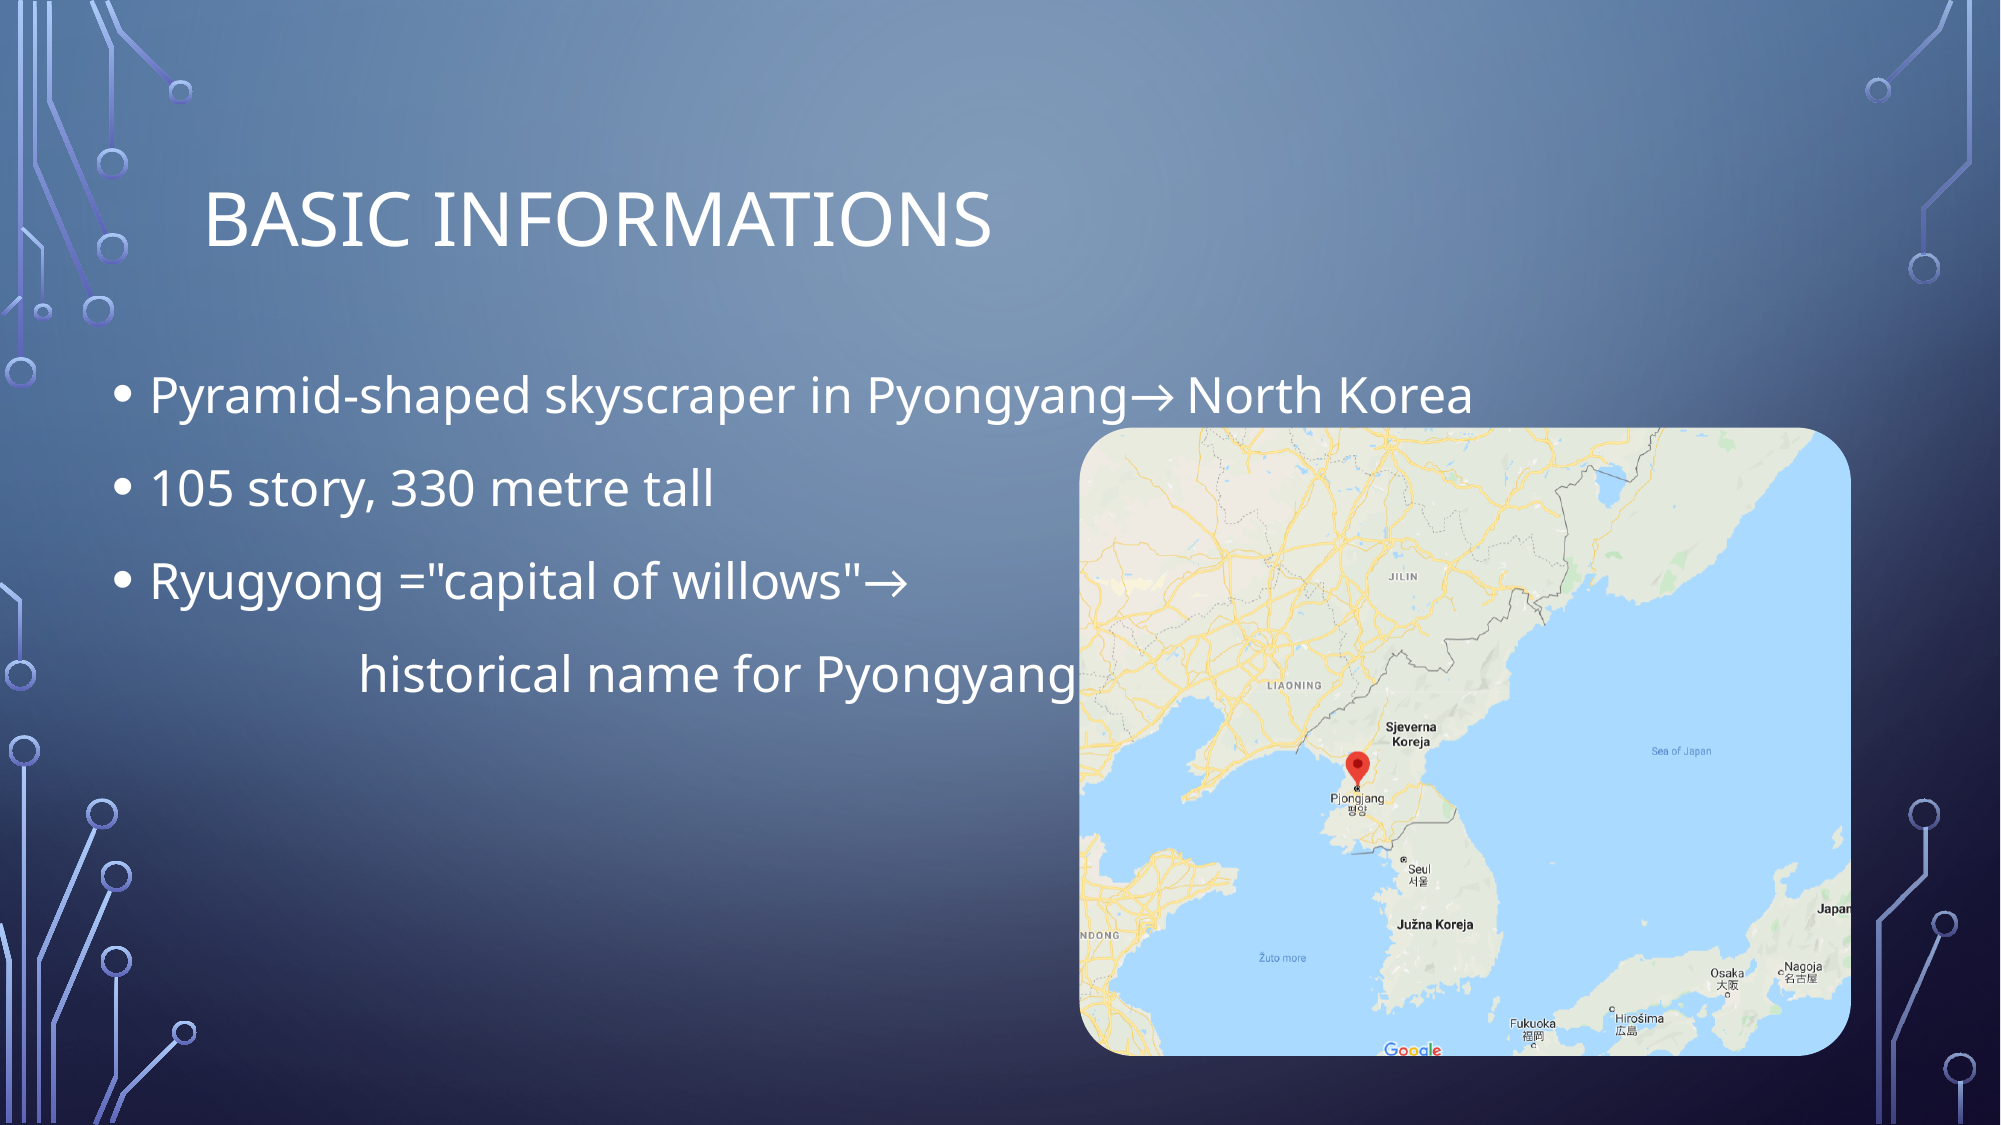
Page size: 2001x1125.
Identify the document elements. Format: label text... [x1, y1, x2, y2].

title Basic informations [187, 101, 1813, 344]
list Pyramid-shaped skyscraper in Pyongyang→ North Korea 105 story, 330 metre tall Ryugyong ="capital of willows"→ historical name for Pyongyang [96, 343, 1722, 925]
picture [1079, 427, 1852, 1057]
